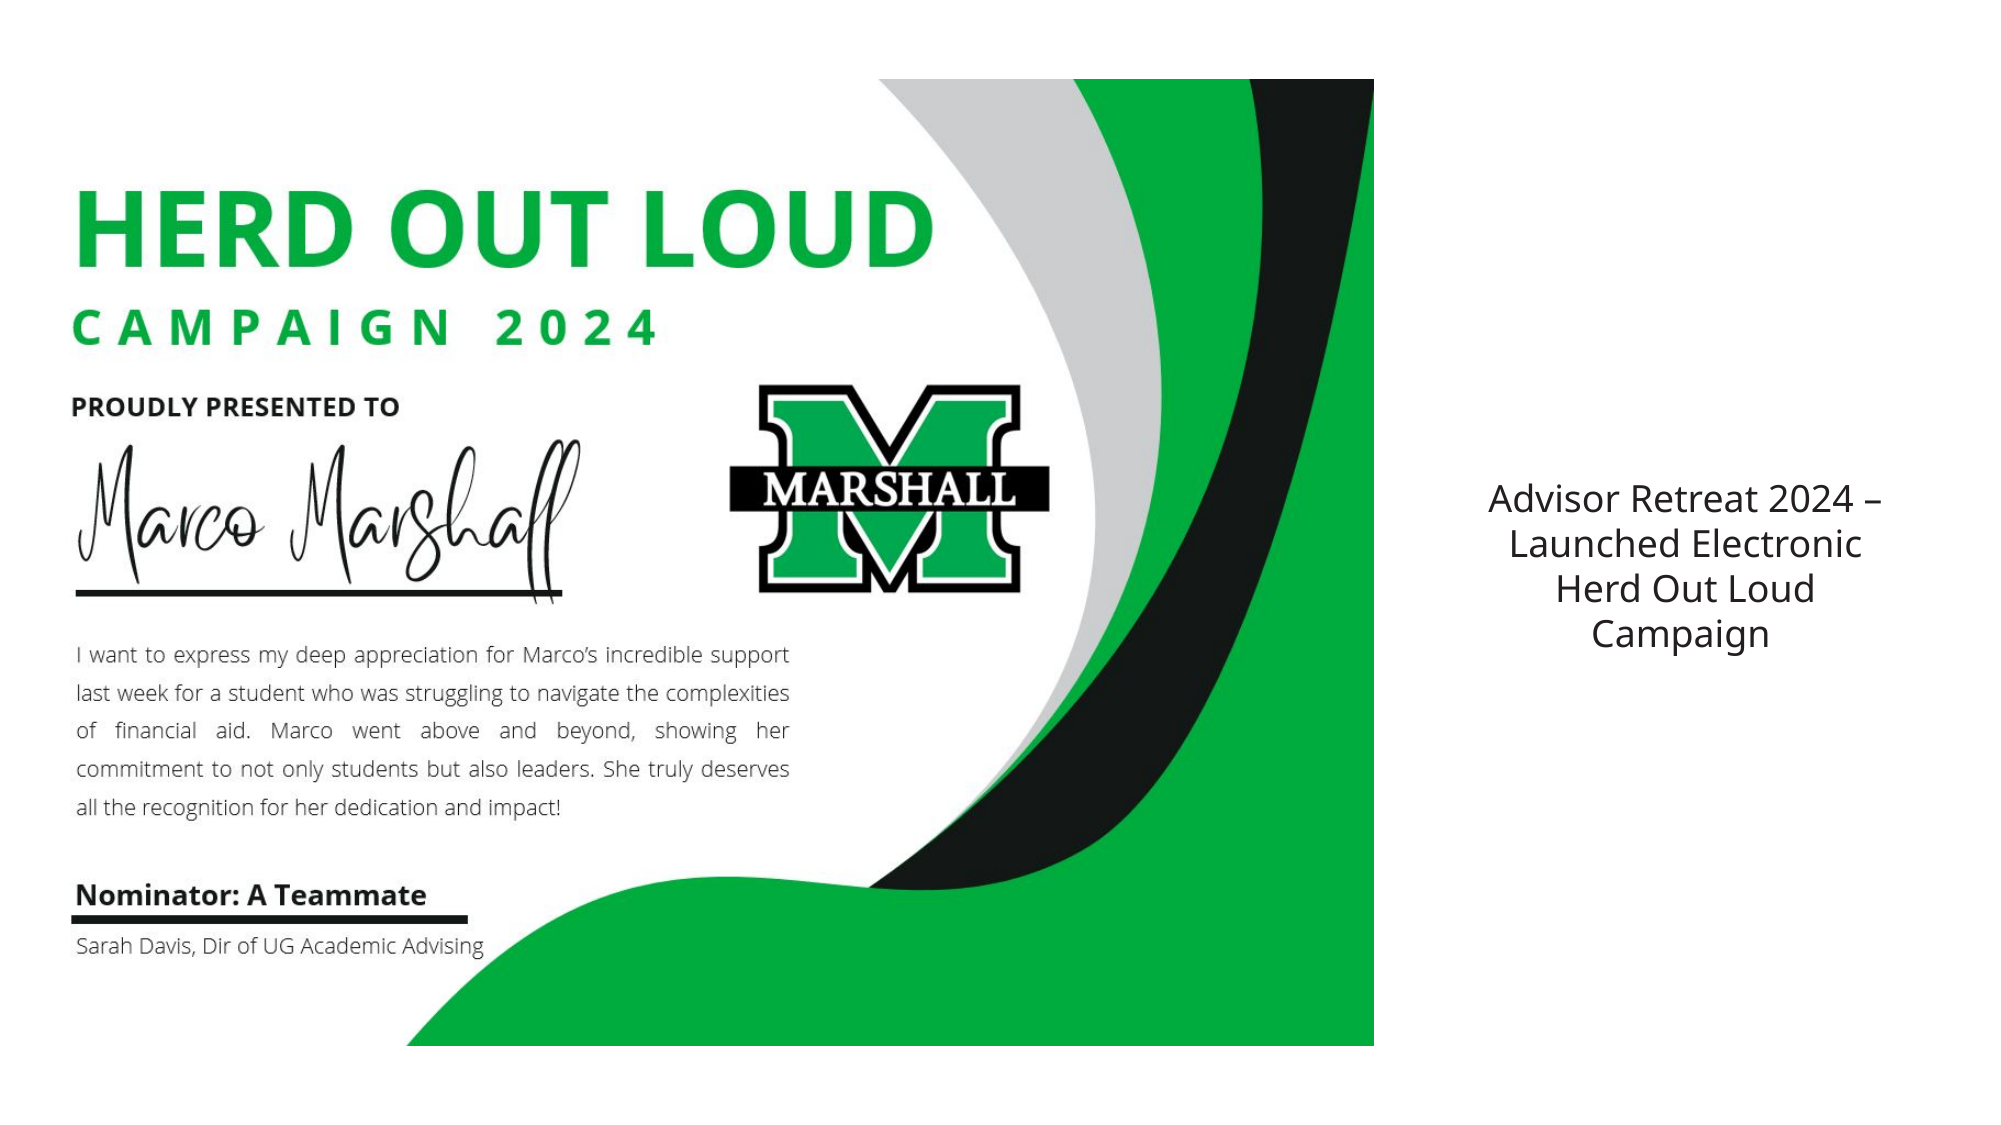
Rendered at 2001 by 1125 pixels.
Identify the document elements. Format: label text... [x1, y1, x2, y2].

text_box Advisor Retreat 2024 – Launched Electronic Herd Out Loud Campaign [1464, 467, 1907, 663]
picture [0, 78, 1375, 1046]
